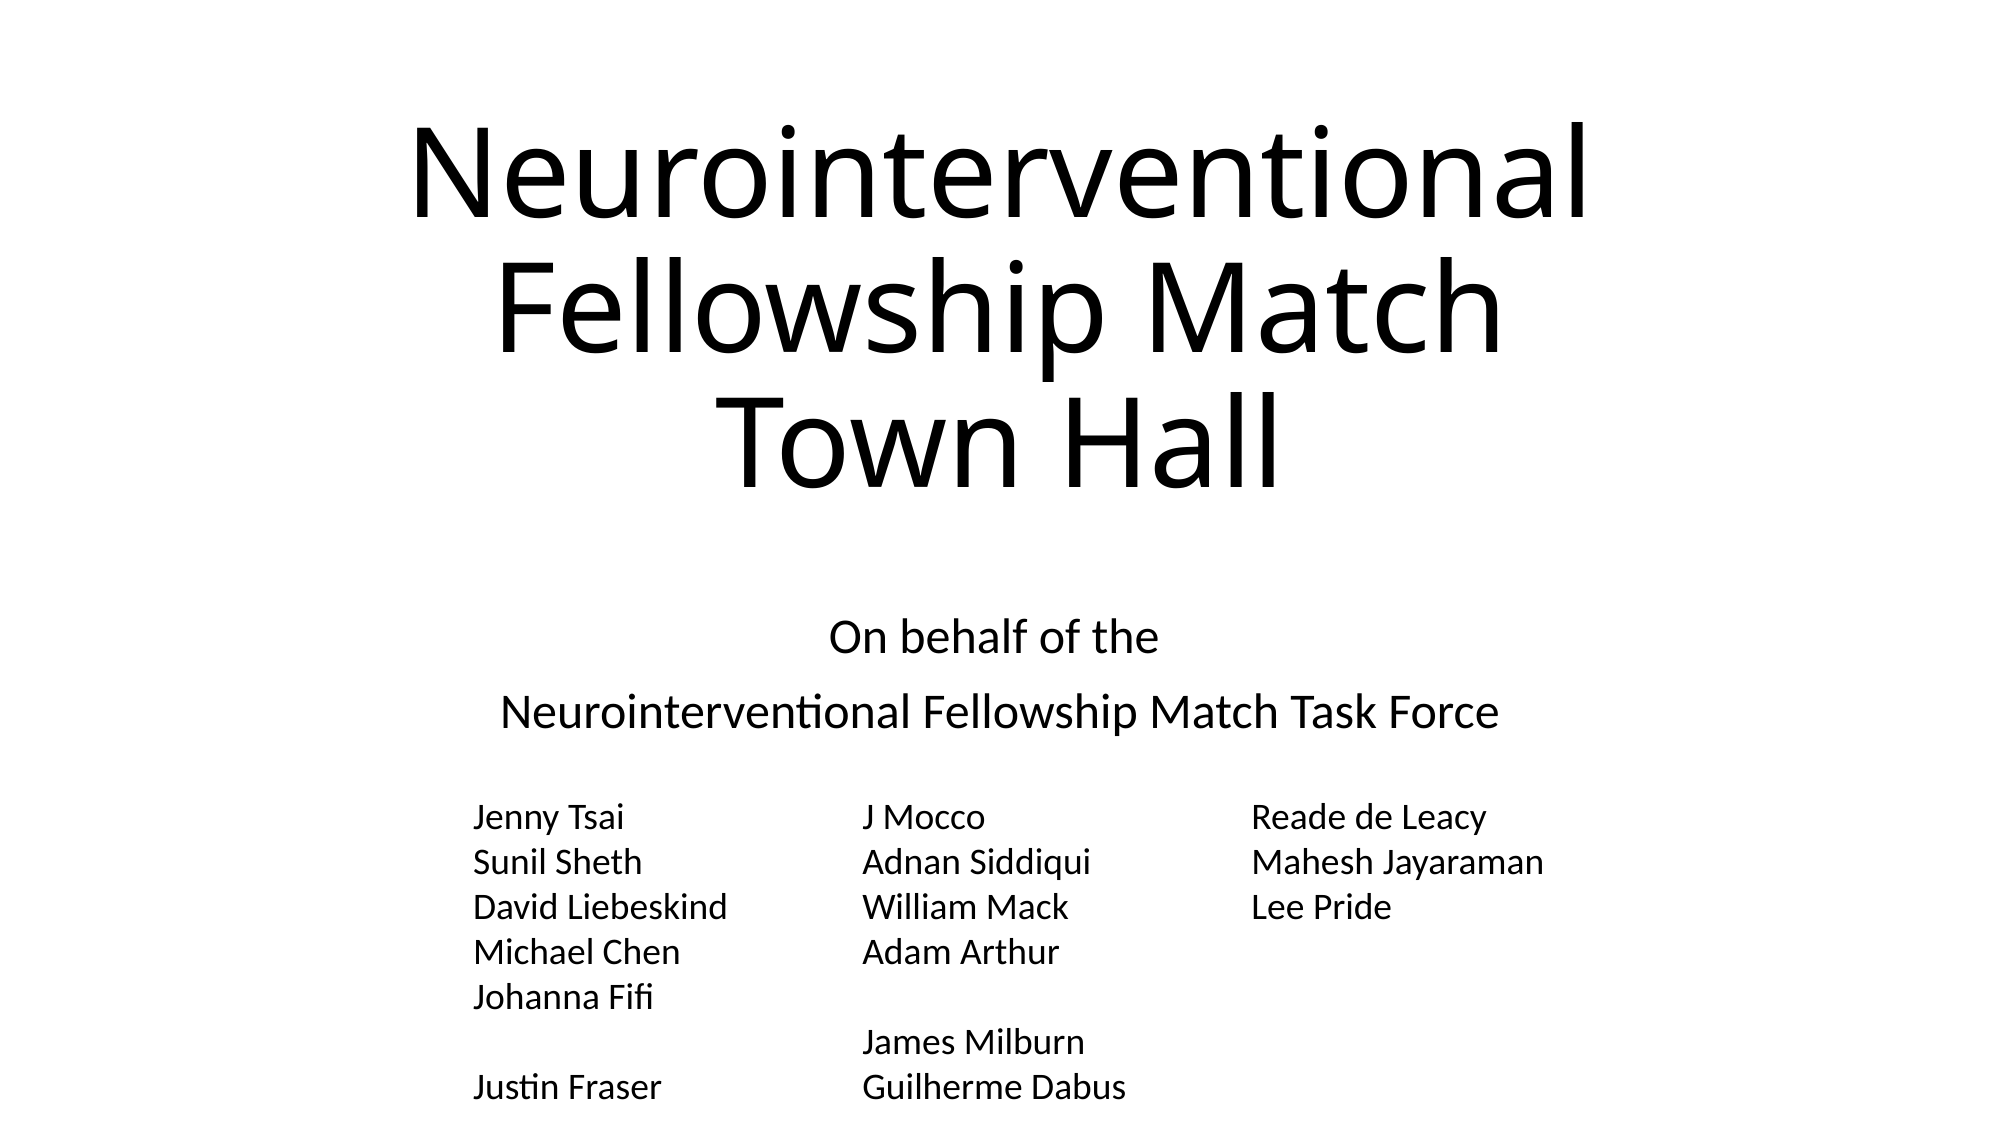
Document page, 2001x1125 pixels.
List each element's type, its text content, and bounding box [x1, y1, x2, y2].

title Neurointerventional Fellowship Match Town Hall [249, 79, 1750, 523]
subtitle On behalf of the Neurointerventional Fellowship Match Task Force [249, 602, 1750, 762]
text_box Jenny Tsai Sunil Sheth David Liebeskind Michael Chen Johanna Fifi Justin Fraser J Mocco Adnan Siddiqui William Mack Adam Arthur James Milburn Guilherme Dabus Reade de Leacy Mahesh Jayaraman Lee Pride [458, 784, 1656, 1117]
